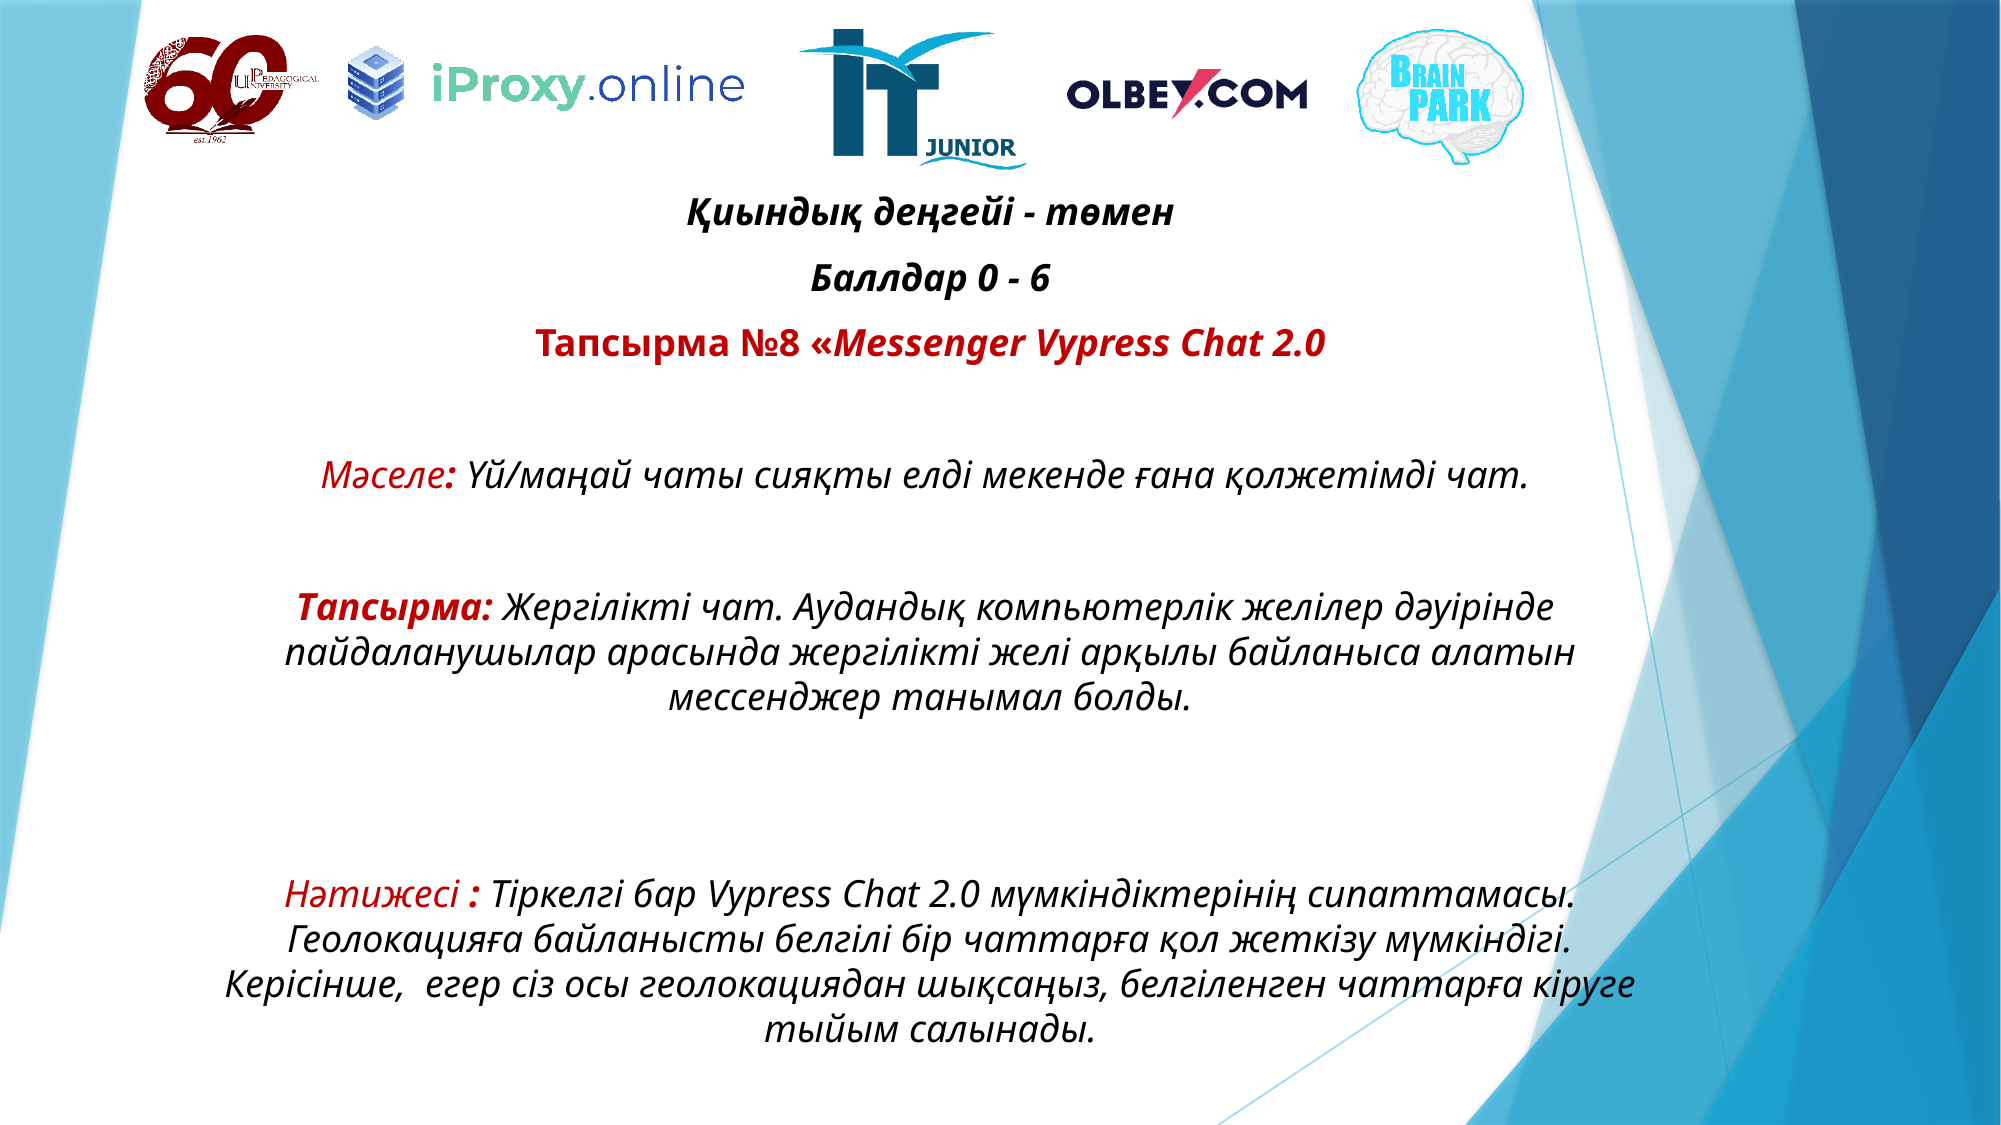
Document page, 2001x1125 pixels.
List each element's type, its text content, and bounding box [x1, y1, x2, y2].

picture [1338, 23, 1539, 167]
picture [1066, 68, 1307, 120]
subtitle Қиындық деңгейі - төмен Баллдар 0 - 6 Тапсырма №8 «Messenger Vypress Chat 2.0 Мәселе: Үй/маңай чаты сияқты елді мекенде ғана қолжетімді чат. Тапсырма: Жергілікті чат. Аудандық компьютерлік желілер дәуірінде пайдаланушылар арасында жергілікті желі арқылы байланыса алатын мессенджер танымал болды. Нәтижесі : Тіркелгі бар Vypress Chat 2.0 мүмкіндіктерінің сипаттамасы. Геолокацияға байланысты белгілі бір чаттарға қол жеткізу мүмкіндігі. Керісінше, егер сіз осы геолокациядан шықсаңыз, белгіленген чаттарға кіруге тыйым салынады. [180, 180, 1681, 1046]
picture [347, 46, 744, 121]
picture [139, 23, 322, 153]
picture [781, 0, 1057, 186]
